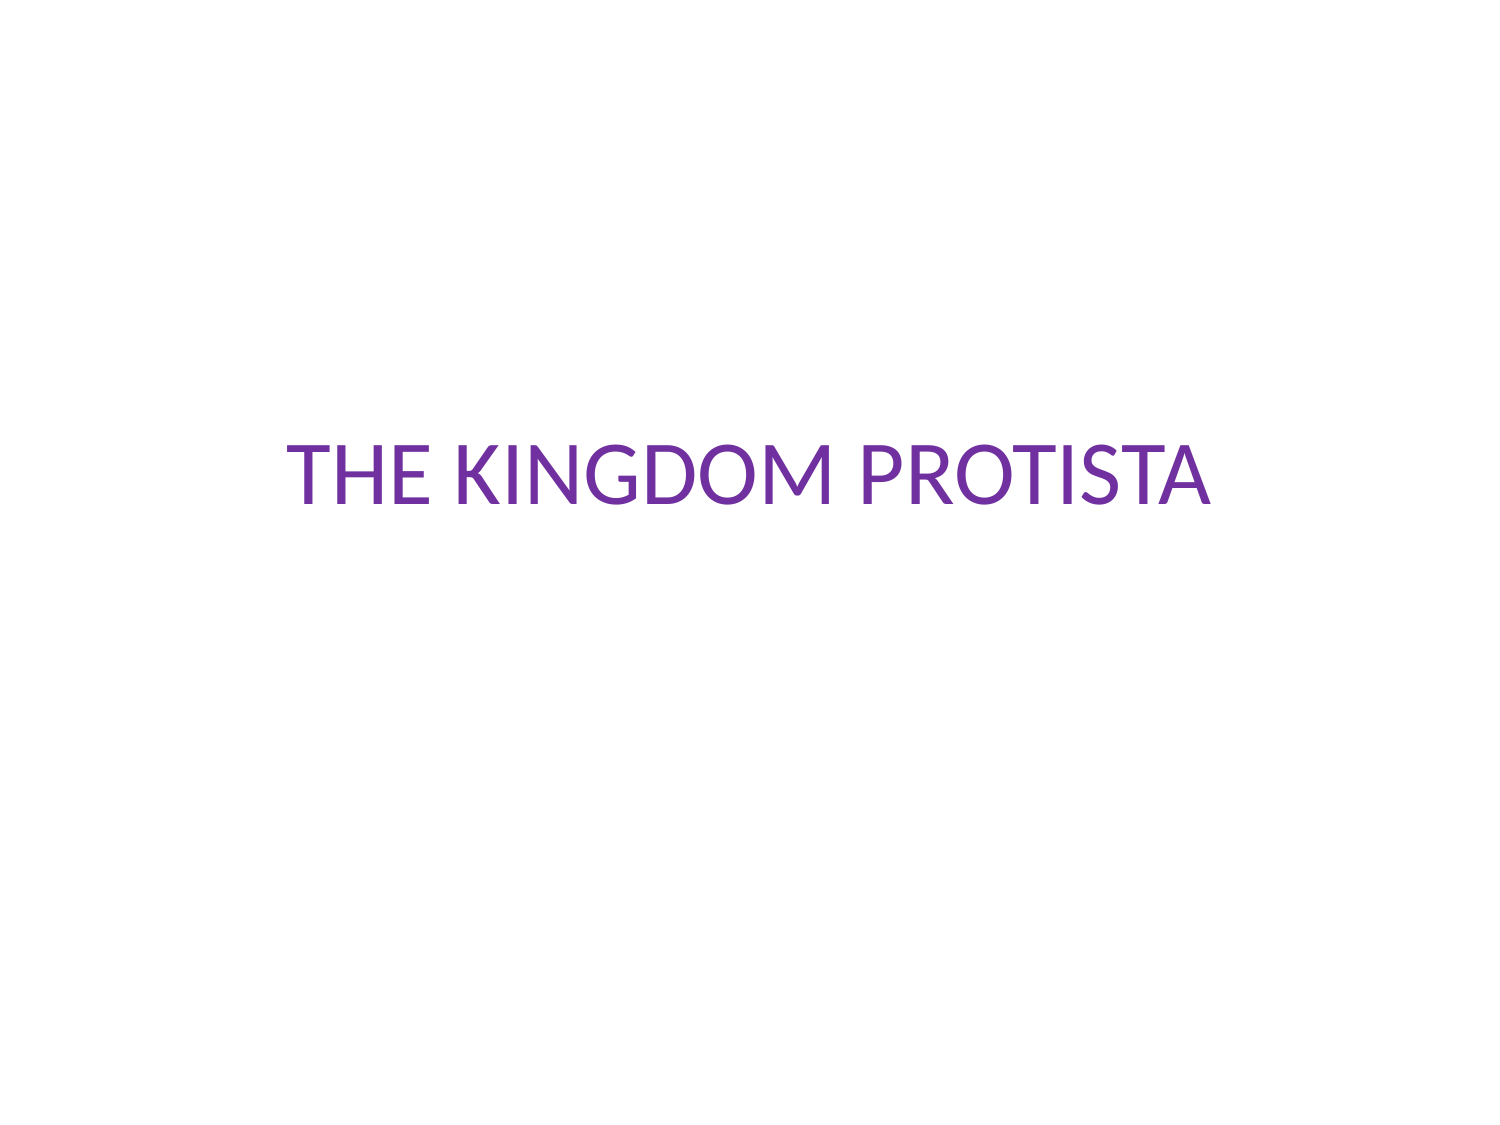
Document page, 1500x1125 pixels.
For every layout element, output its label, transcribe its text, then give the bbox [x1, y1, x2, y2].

title THE KINGDOM PROTISTA [75, 45, 1425, 1000]
